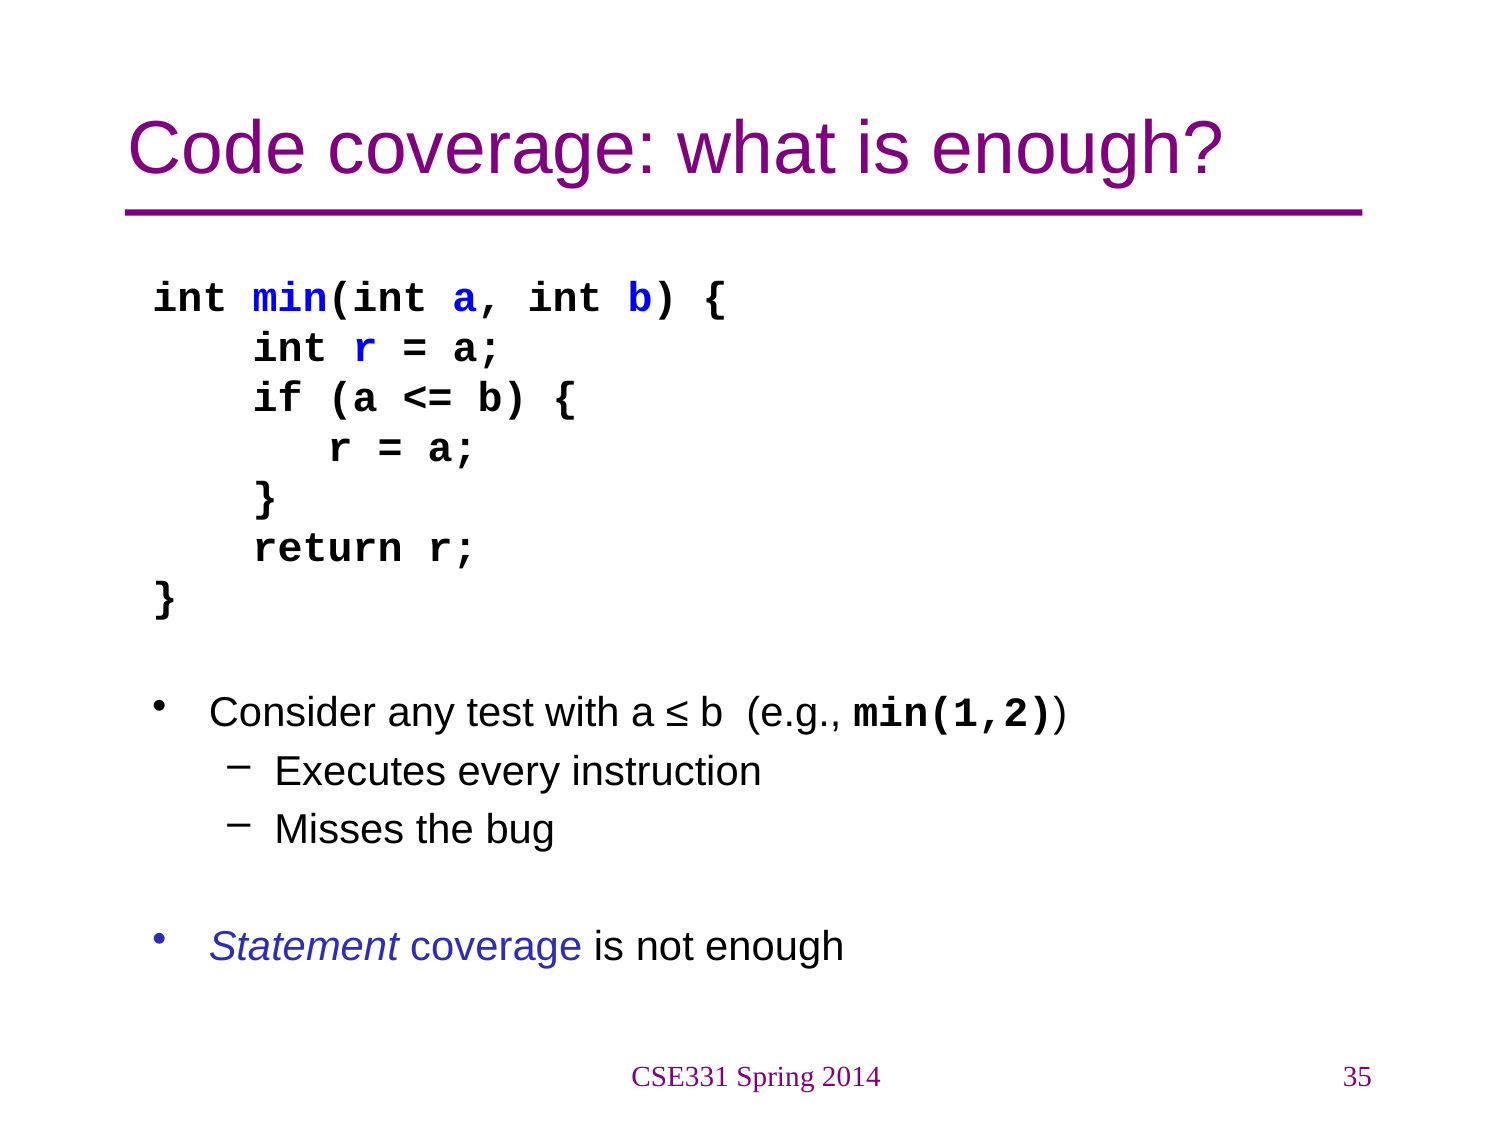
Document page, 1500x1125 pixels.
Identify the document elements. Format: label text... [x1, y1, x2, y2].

footer CSE331 Spring 2014 [474, 1049, 1038, 1125]
title Code coverage: what is enough? [112, 50, 1388, 238]
list int min(int a, int b) { int r = a; if (a <= b) { r = a; } return r; } Consider any test with a ≤ b (e.g., min(1,2)) Executes every instruction Misses the bug Statement coverage is not enough [137, 262, 1413, 1000]
slide_number 35 [1074, 1049, 1388, 1125]
